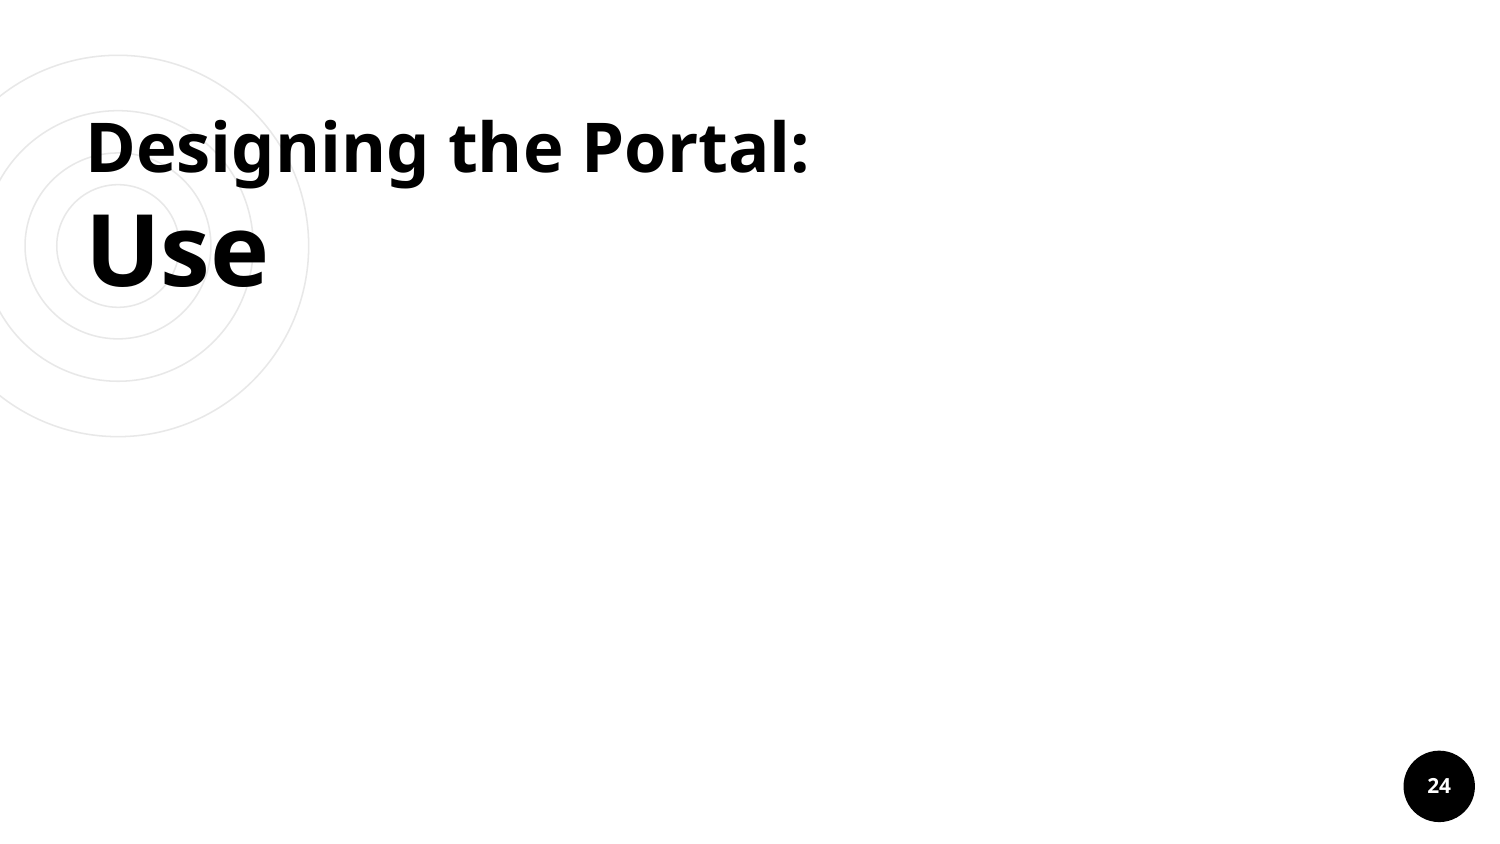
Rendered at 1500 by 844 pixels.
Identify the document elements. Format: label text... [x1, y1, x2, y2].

slide_number ‹#› [1403, 750, 1475, 823]
title Designing the Portal: Use [70, 89, 1221, 202]
